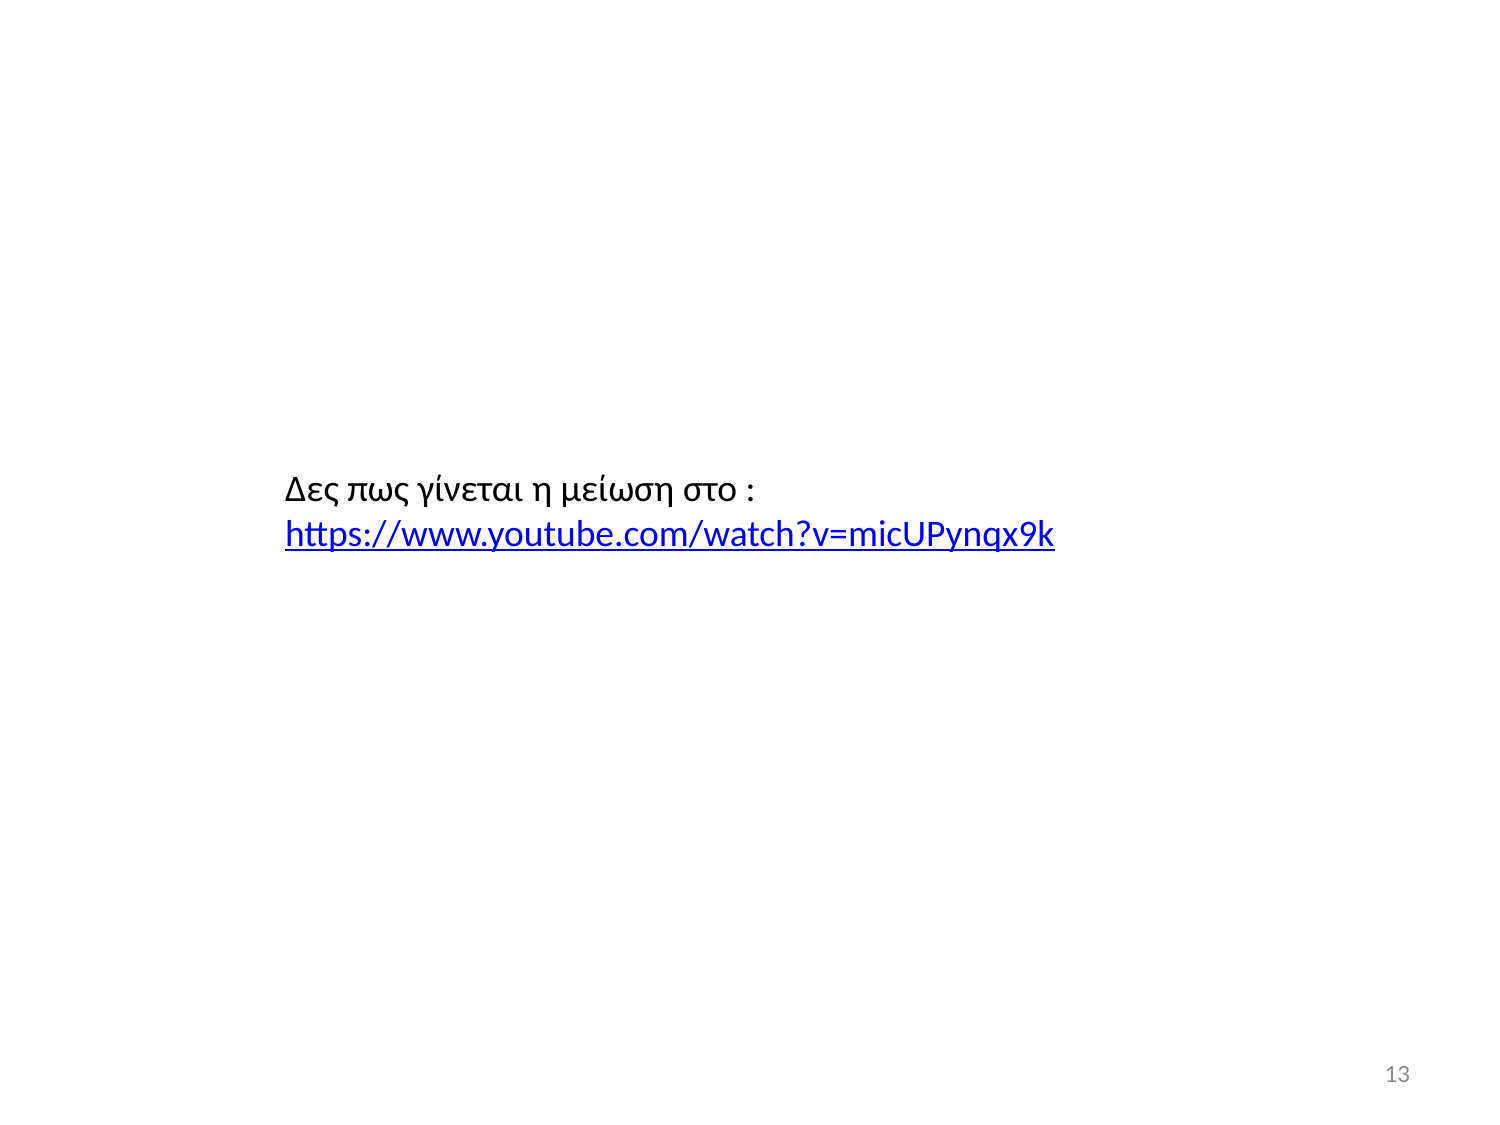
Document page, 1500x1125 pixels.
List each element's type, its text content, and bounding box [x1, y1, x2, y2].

slide_number 13 [1074, 1042, 1425, 1103]
text_box Δες πως γίνεται η μείωση στο : https://www.youtube.com/watch?v=micUPynqx9k [270, 456, 1071, 606]
